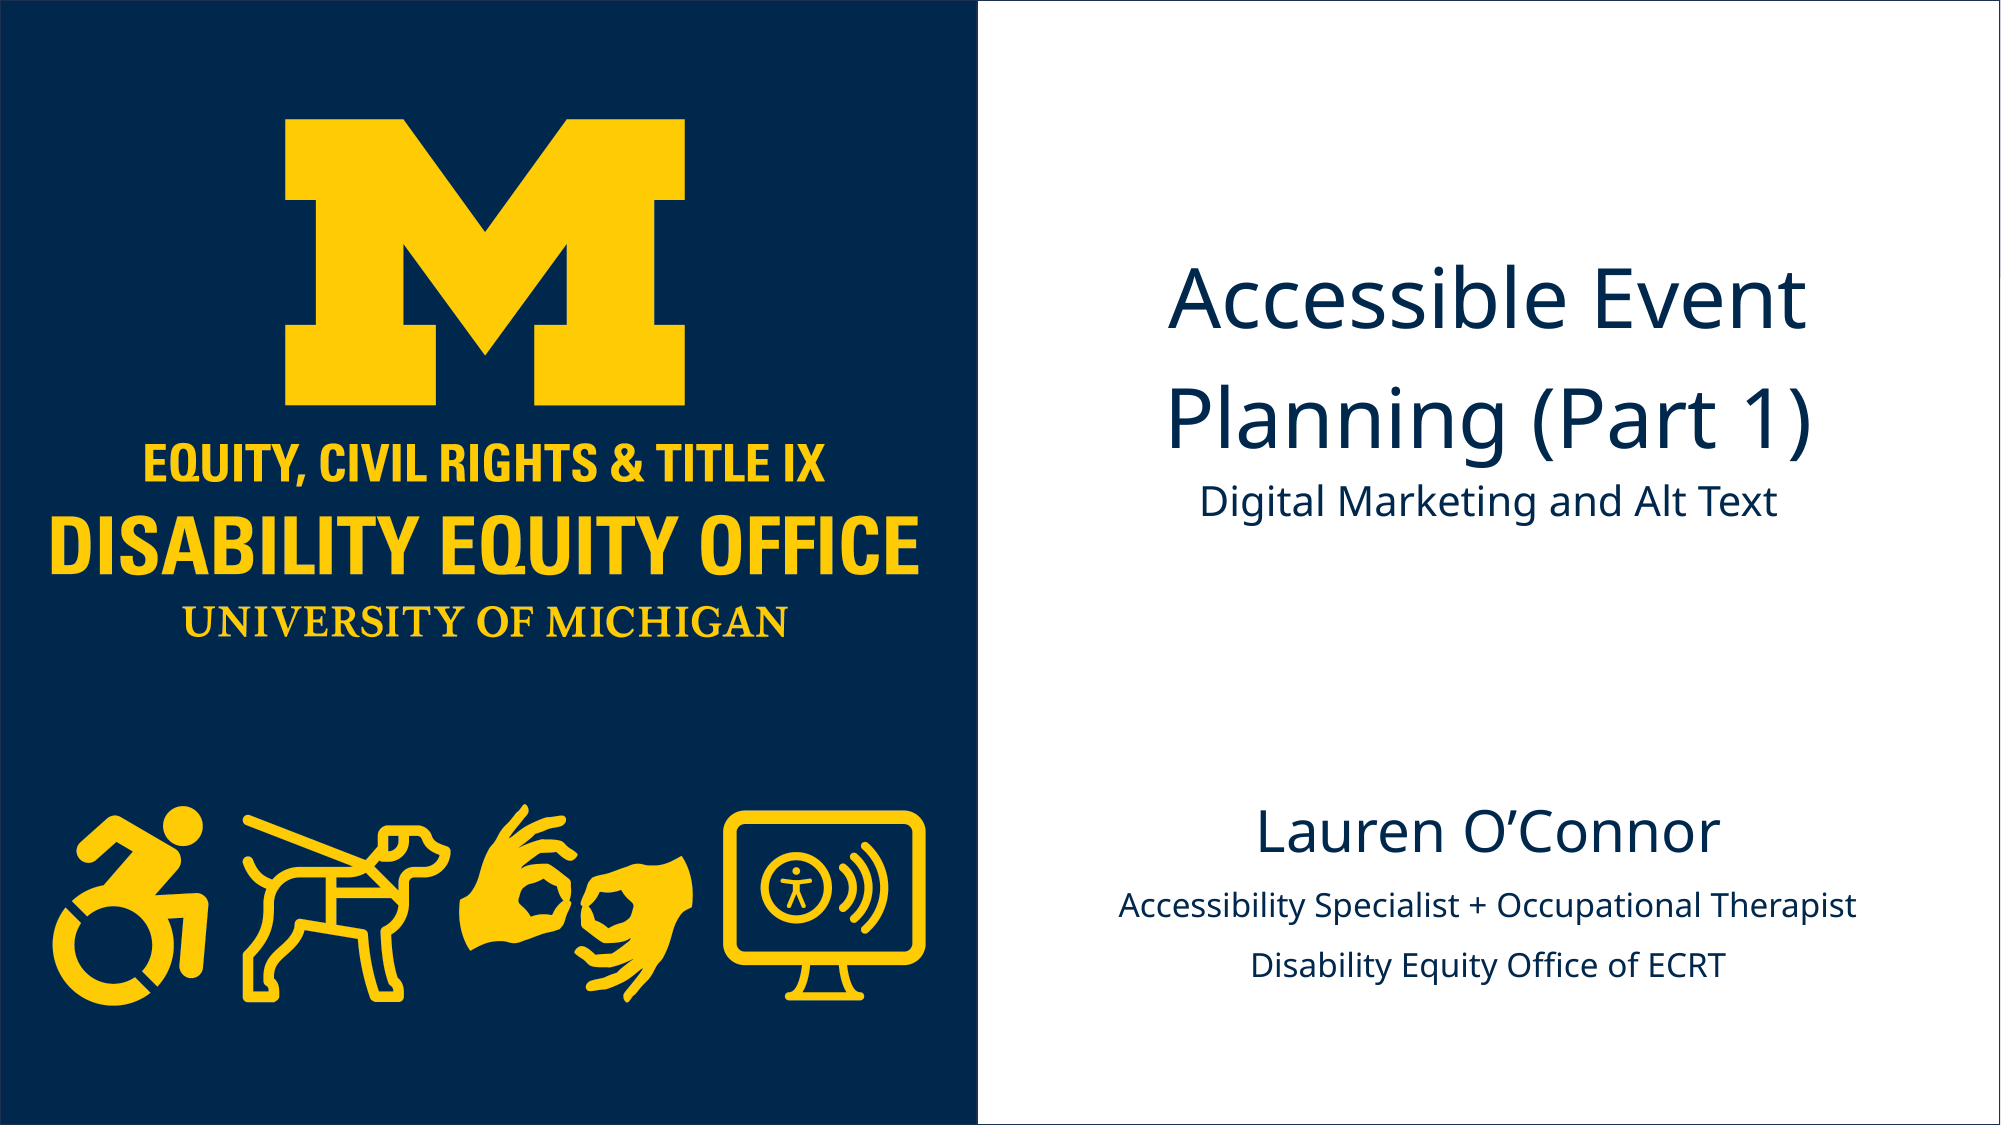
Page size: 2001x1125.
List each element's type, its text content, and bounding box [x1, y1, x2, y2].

picture [51, 119, 926, 1006]
title Accessible Event Planning (Part 1) Digital Marketing and Alt Text [1035, 284, 1942, 533]
subtitle Lauren O’Connor Accessibility Specialist + Occupational Therapist Disability Equity Office of ECRT [976, 752, 2000, 1079]
